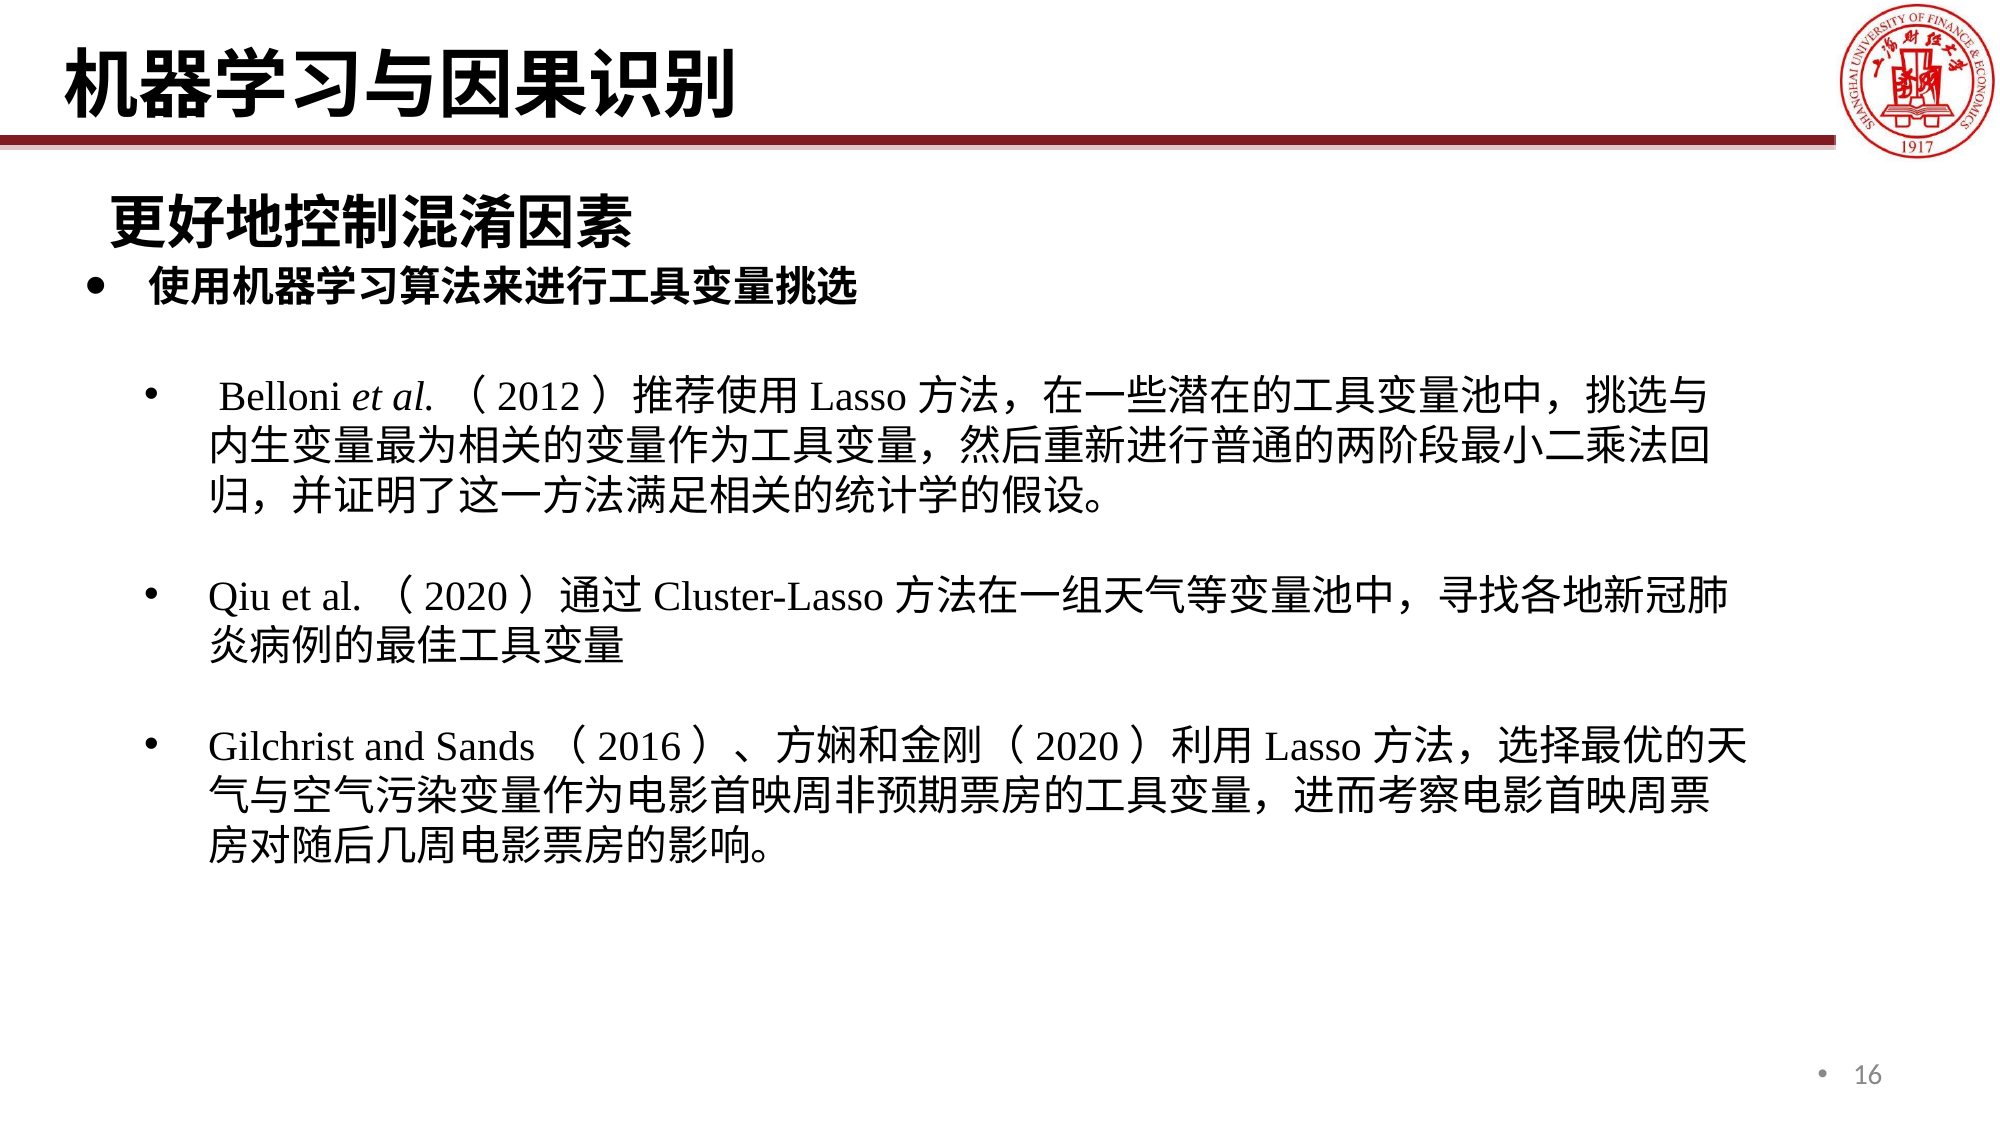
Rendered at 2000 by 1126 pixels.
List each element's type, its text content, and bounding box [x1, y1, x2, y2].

text_box 机器学习与因果识别 [48, 29, 1365, 134]
text_box 更好地控制混淆因素 [94, 161, 1904, 263]
list 使用机器学习算法来进行工具变量挑选 Belloni et al.（2012）推荐使用Lasso方法，在一些潜在的工具变量池中，挑选与内生变量最为相关的变量作为工具变量，然后重新进行普通的两阶段最小二乘法回归，并证明了这一方法满足相关的统计学的假设。 Qiu et al.（2020）通过Cluster-Lasso方法在一组天气等变量池中，寻找各地新冠肺炎病例的最佳工具变量 Gilchrist and Sands（2016）、方娴和金刚（2020）利用Lasso方法，选择最优的天气与空气污染变量作为电影首映周非预期票房的工具变量，进而考察电影首映周票房对随后几周电影票房的影响。 [67, 251, 1769, 998]
slide_number 16 [1433, 1042, 1900, 1103]
picture [0, 1, 2000, 163]
